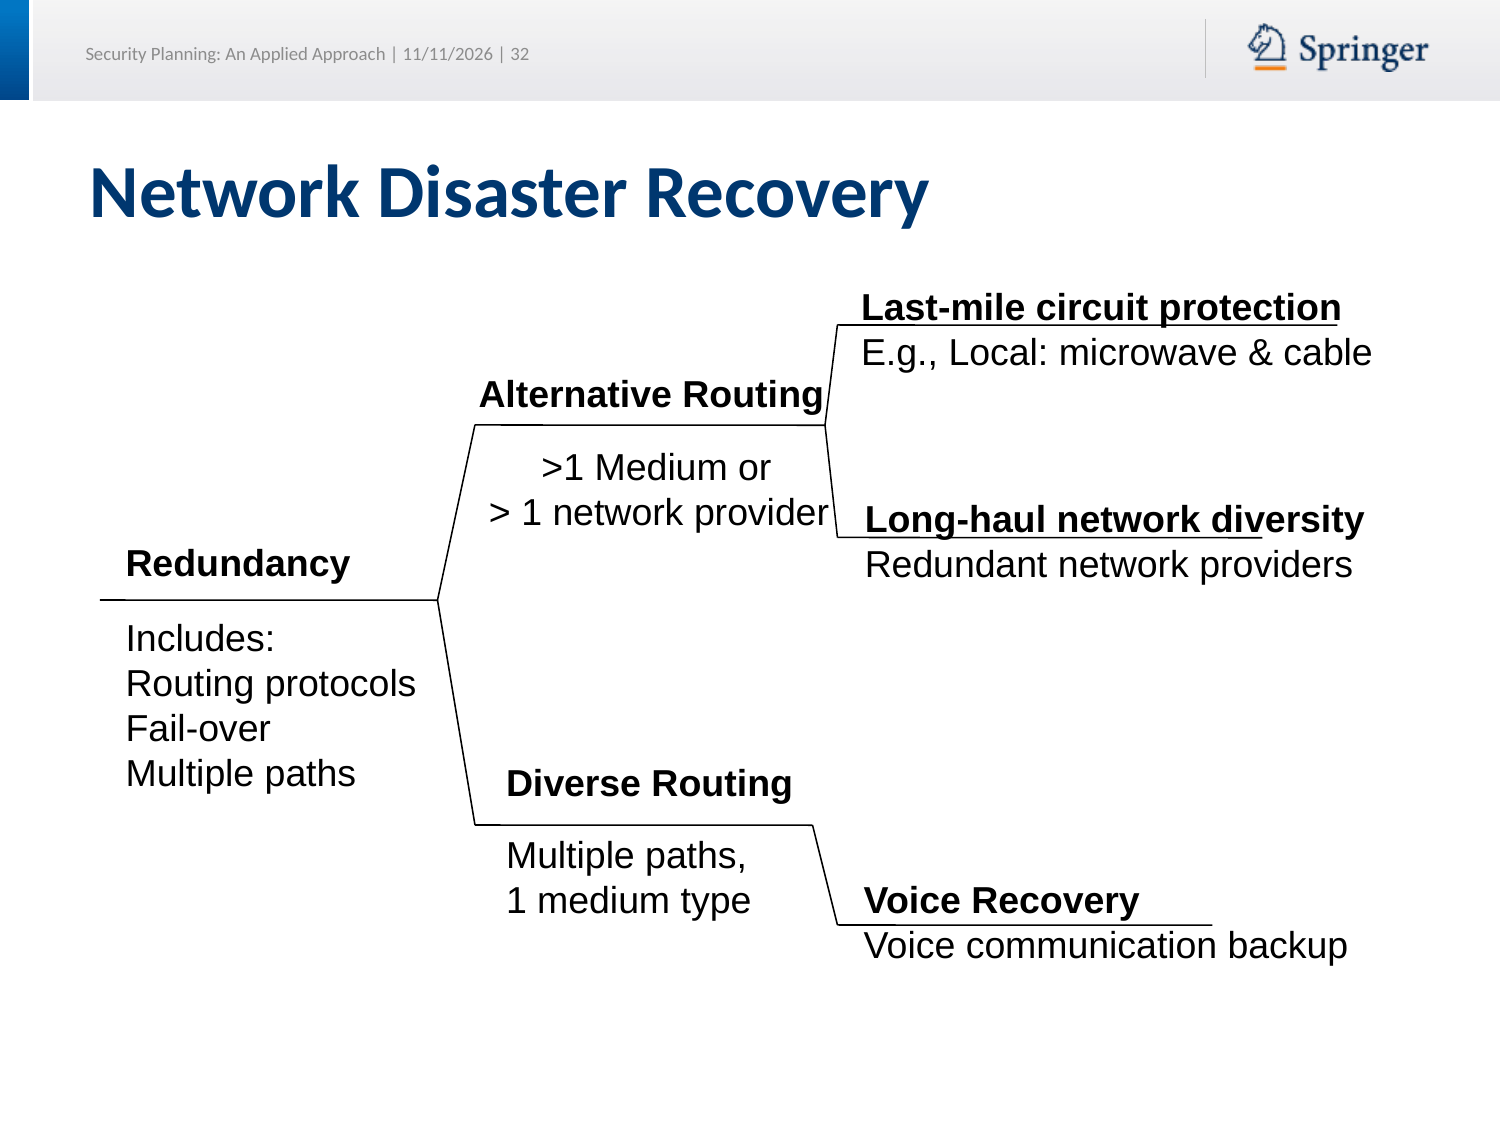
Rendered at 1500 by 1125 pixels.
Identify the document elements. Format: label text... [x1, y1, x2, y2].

text_box Diverse Routing Multiple paths, 1 medium type [491, 751, 809, 929]
text_box Last-mile circuit protection E.g., Local: microwave & cable [825, 274, 1389, 381]
text_box Voice Recovery Voice communication backup [849, 868, 1364, 974]
text_box Redundancy Includes: Routing protocols Fail-over Multiple paths [110, 530, 432, 802]
text_box Alternative Routing >1 Medium or > 1 network provider [463, 362, 845, 541]
text_box Long-haul network diversity Redundant network providers [850, 487, 1381, 593]
text_box Network Disaster Recovery [74, 74, 1425, 300]
picture [33, 0, 1500, 101]
